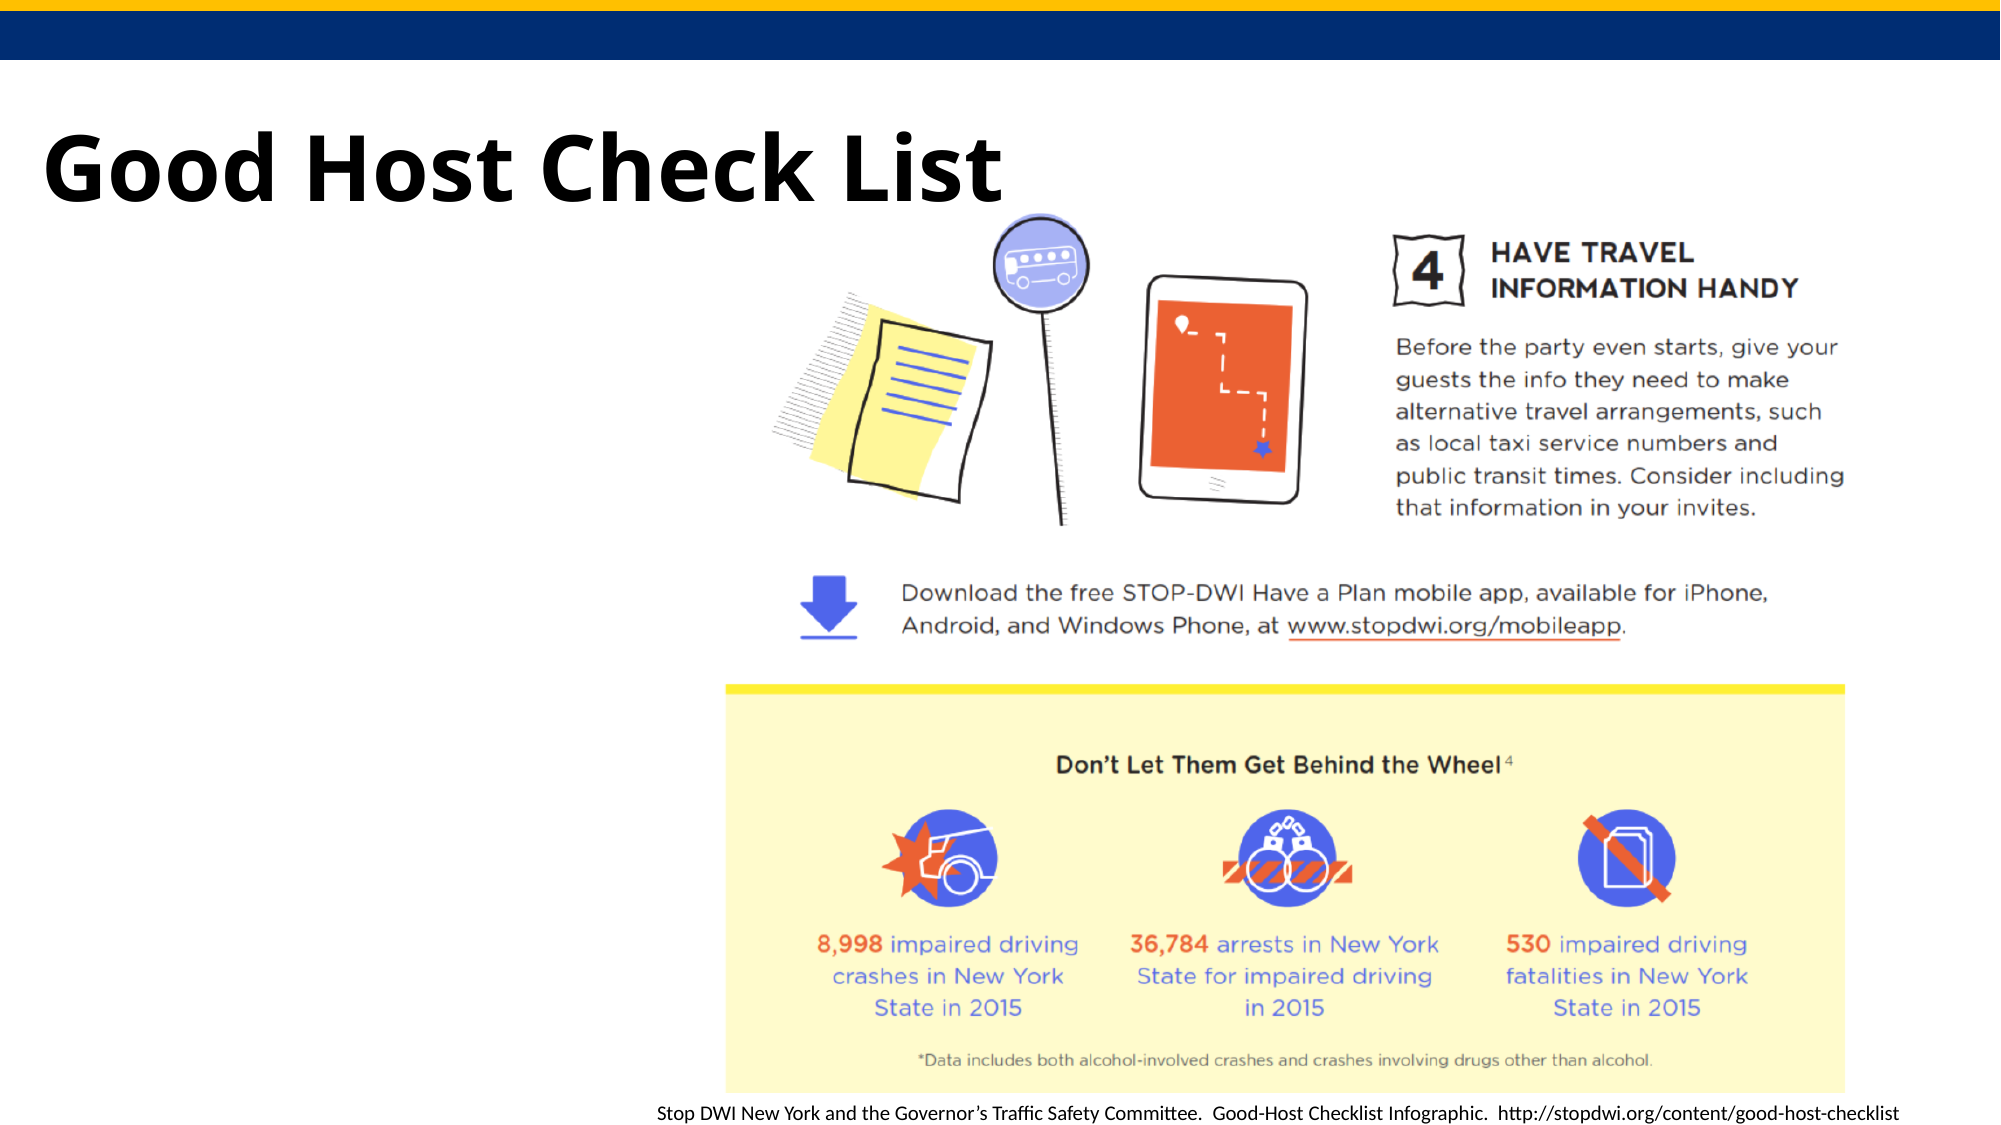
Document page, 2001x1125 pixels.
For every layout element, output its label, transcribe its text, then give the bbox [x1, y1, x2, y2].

text_box Stop DWI New York and the Governor’s Traffic Safety Committee. Good-Host Checklist Infographic. http://stopdwi.org/content/good-host-checklist [642, 1092, 1933, 1125]
title Good Host Check List [26, 63, 1752, 281]
picture [0, 0, 2000, 60]
picture [647, 171, 1929, 1093]
